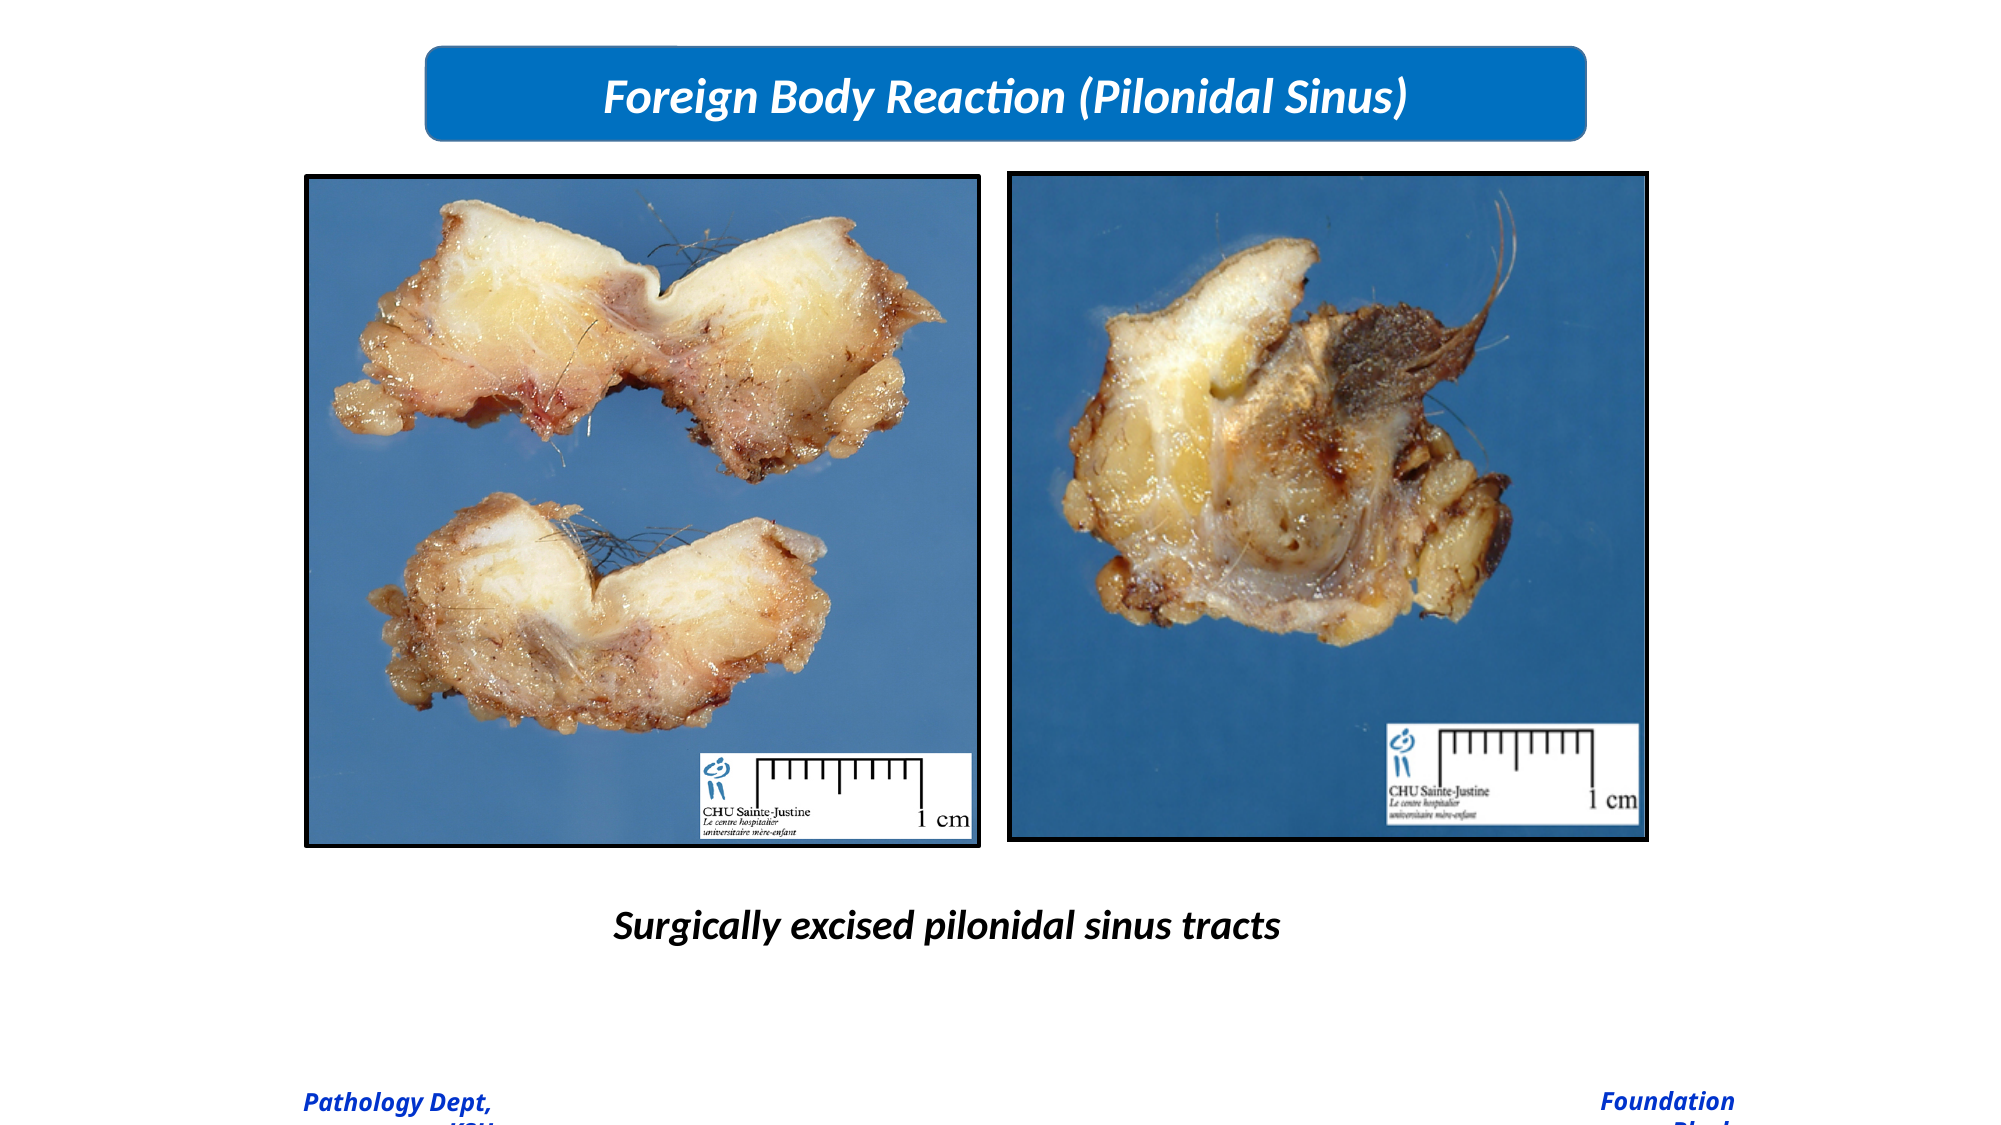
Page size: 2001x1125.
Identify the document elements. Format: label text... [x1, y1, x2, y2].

text_box Pathology Dept, KSU [249, 1079, 508, 1125]
text_box Surgically excised pilonidal sinus tracts [413, 890, 1481, 956]
text_box Foundation Block [1515, 1078, 1750, 1125]
picture [308, 178, 977, 844]
picture [1011, 175, 1645, 838]
text_box Foreign Body Reaction (Pilonidal Sinus) [424, 45, 1587, 142]
